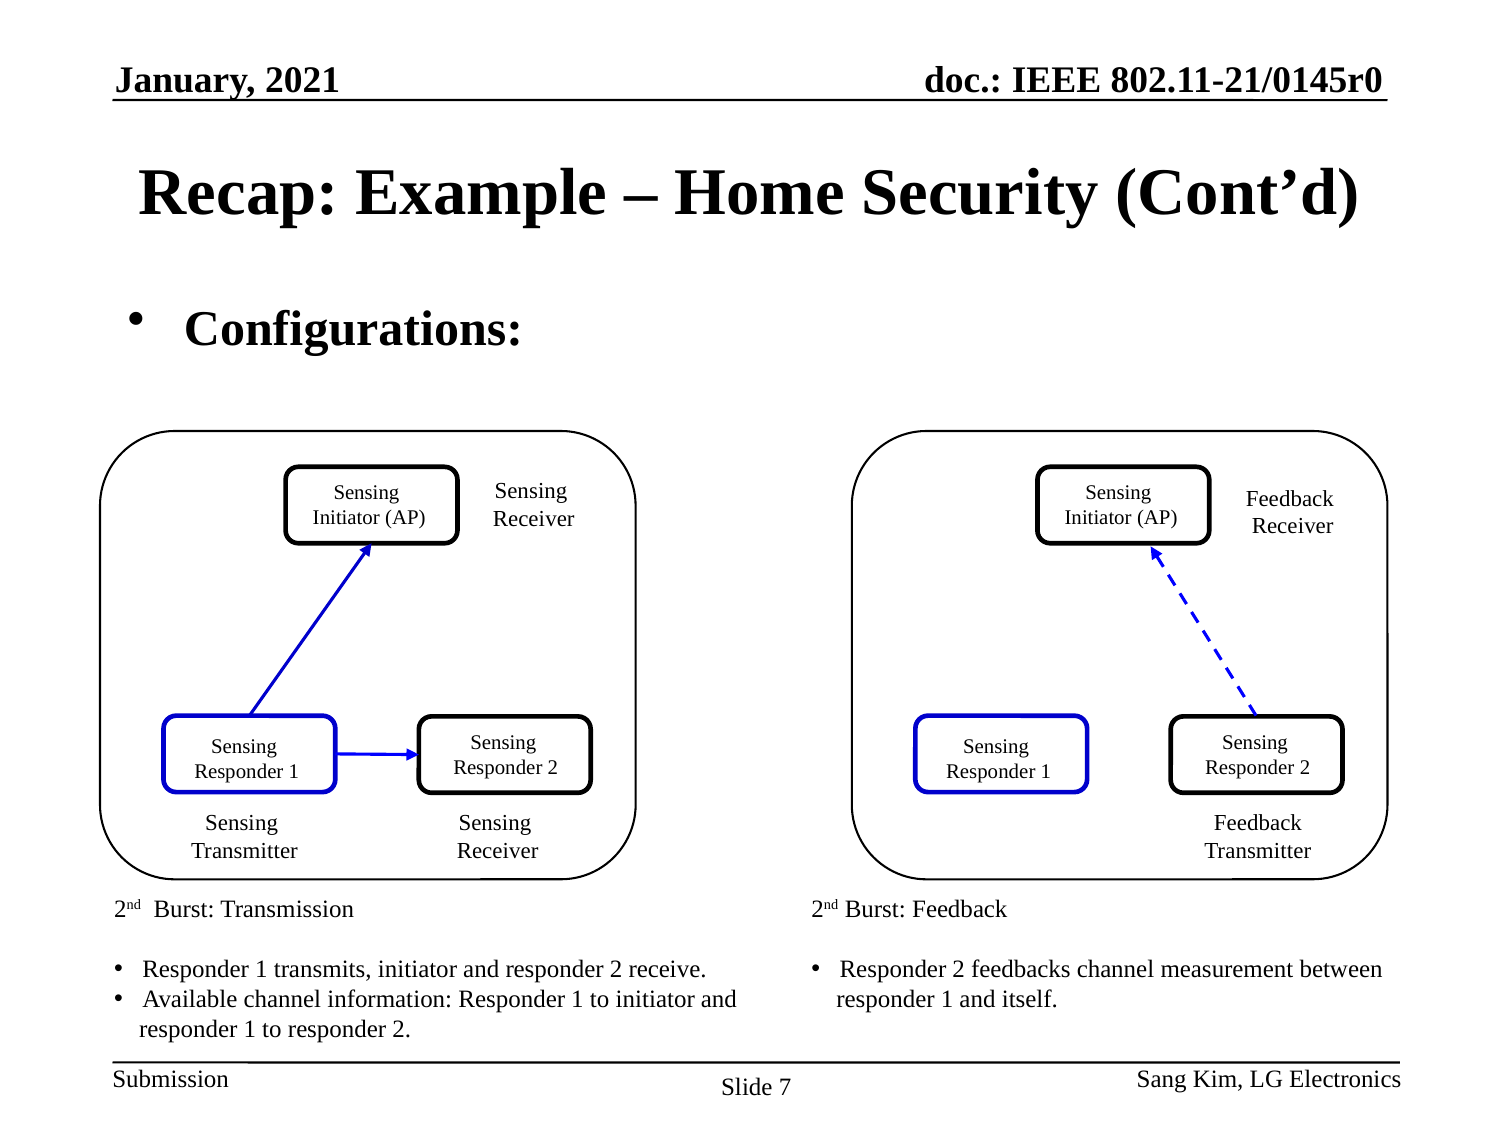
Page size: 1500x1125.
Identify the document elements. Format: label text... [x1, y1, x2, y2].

text_box January, 2021 [115, 54, 341, 100]
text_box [1150, 546, 1257, 717]
text_box [99, 430, 636, 880]
text_box 2nd Burst: Feedback Responder 2 feedbacks channel measurement between responder 1 and itself. [796, 885, 1405, 1050]
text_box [249, 542, 372, 716]
title Recap: Example – Home Security (Cont’d) [112, 112, 1388, 263]
text_box [851, 430, 1388, 880]
text_box Feedback Transmitter [1189, 800, 1327, 871]
text_box Sensing Receiver [477, 468, 590, 539]
text_box 2nd Burst: Transmission Responder 1 transmits, initiator and responder 2 receive. Available channel information: Responder 1 to initiator and responder 1 to responder 2. [99, 885, 753, 1050]
list Configurations: [112, 287, 1388, 377]
text_box Sensing Receiver [441, 800, 554, 871]
text_box Sensing Transmitter [176, 800, 314, 871]
footer Sang Kim, LG Electronics [1132, 1061, 1402, 1093]
slide_number Slide 7 [712, 1069, 800, 1101]
text_box Feedback Receiver [1230, 475, 1355, 546]
